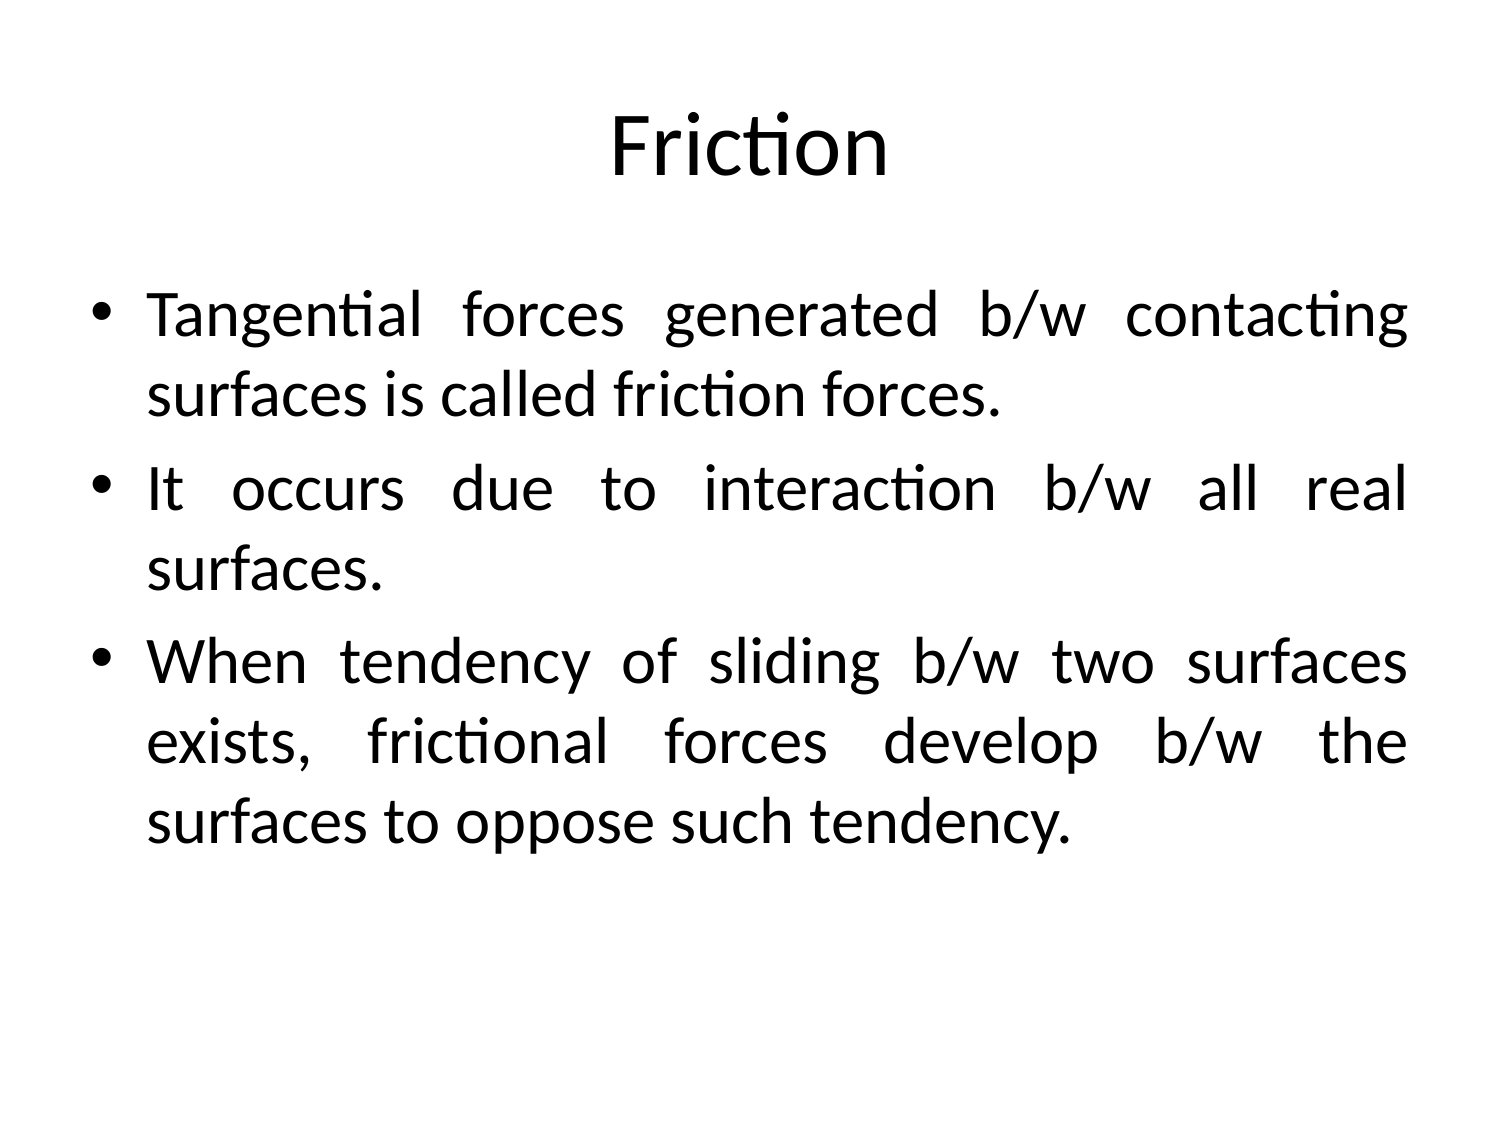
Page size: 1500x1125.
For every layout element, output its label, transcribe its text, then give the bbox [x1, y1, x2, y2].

title Friction [75, 45, 1425, 233]
list Tangential forces generated b/w contacting surfaces is called friction forces. It occurs due to interaction b/w all real surfaces. When tendency of sliding b/w two surfaces exists, frictional forces develop b/w the surfaces to oppose such tendency. [75, 262, 1425, 1005]
